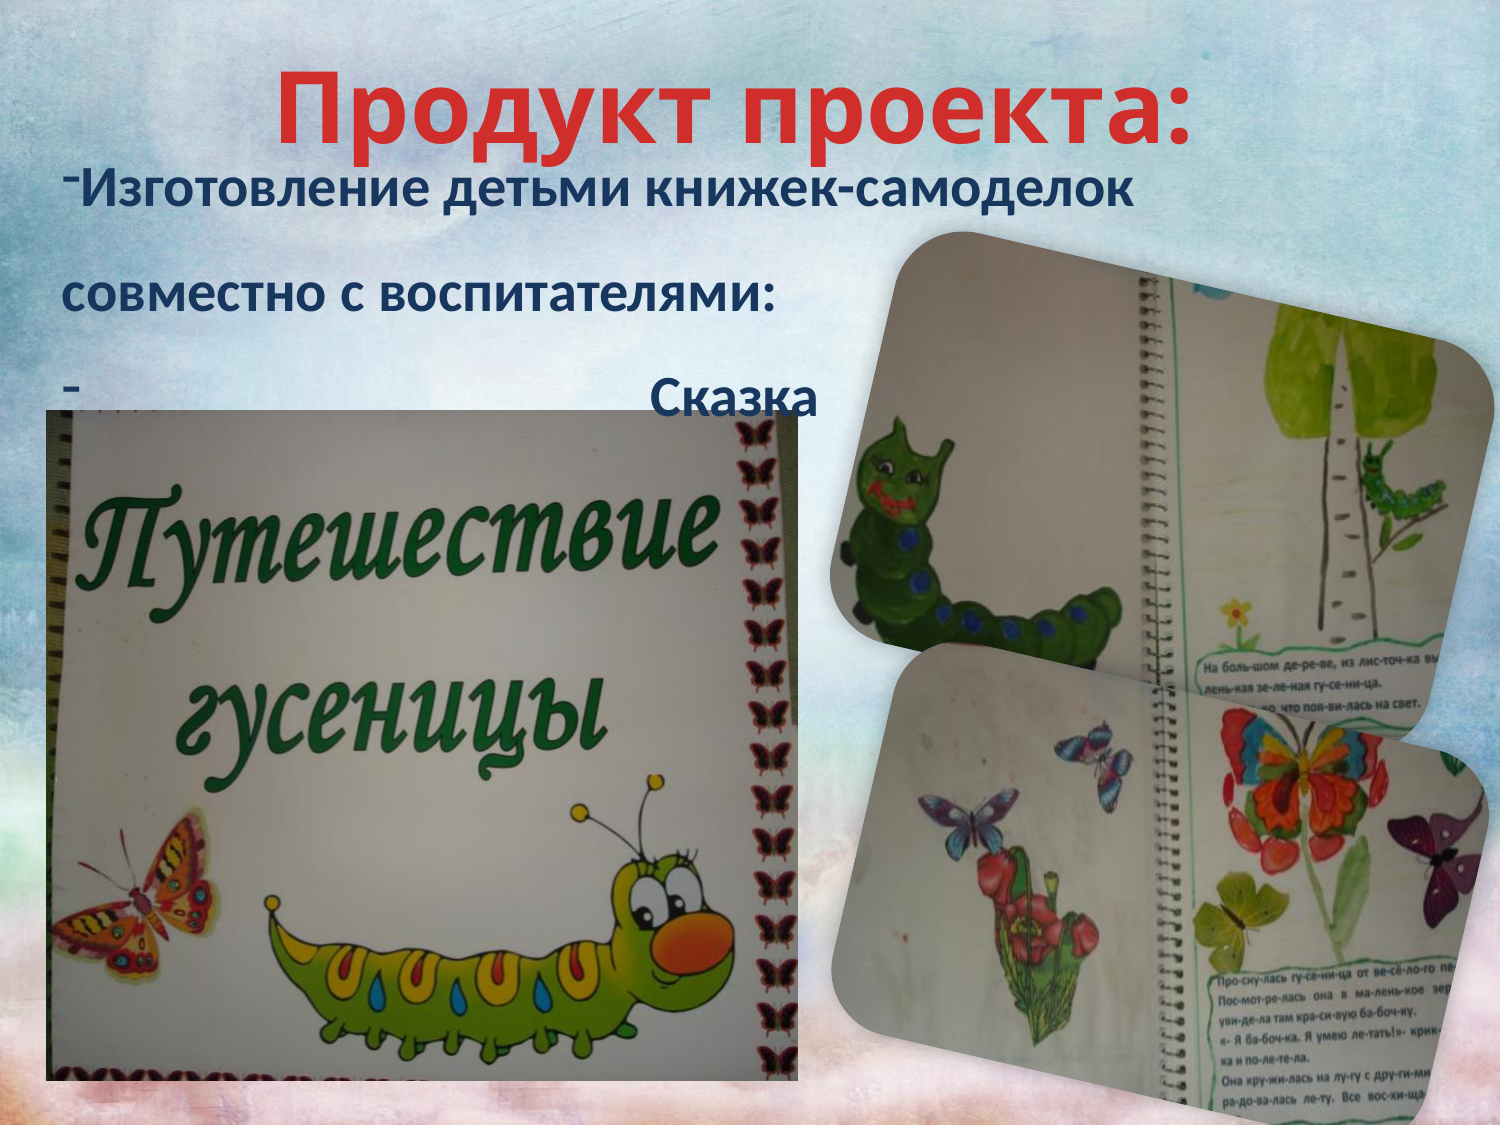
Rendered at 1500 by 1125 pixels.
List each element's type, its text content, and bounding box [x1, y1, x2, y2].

picture [0, 0, 1500, 1125]
text_box Изготовление детьми книжек-самоделок совместно с воспитателями: Сказка [46, 105, 1372, 436]
title Продукт проекта: [58, 1, 1409, 205]
